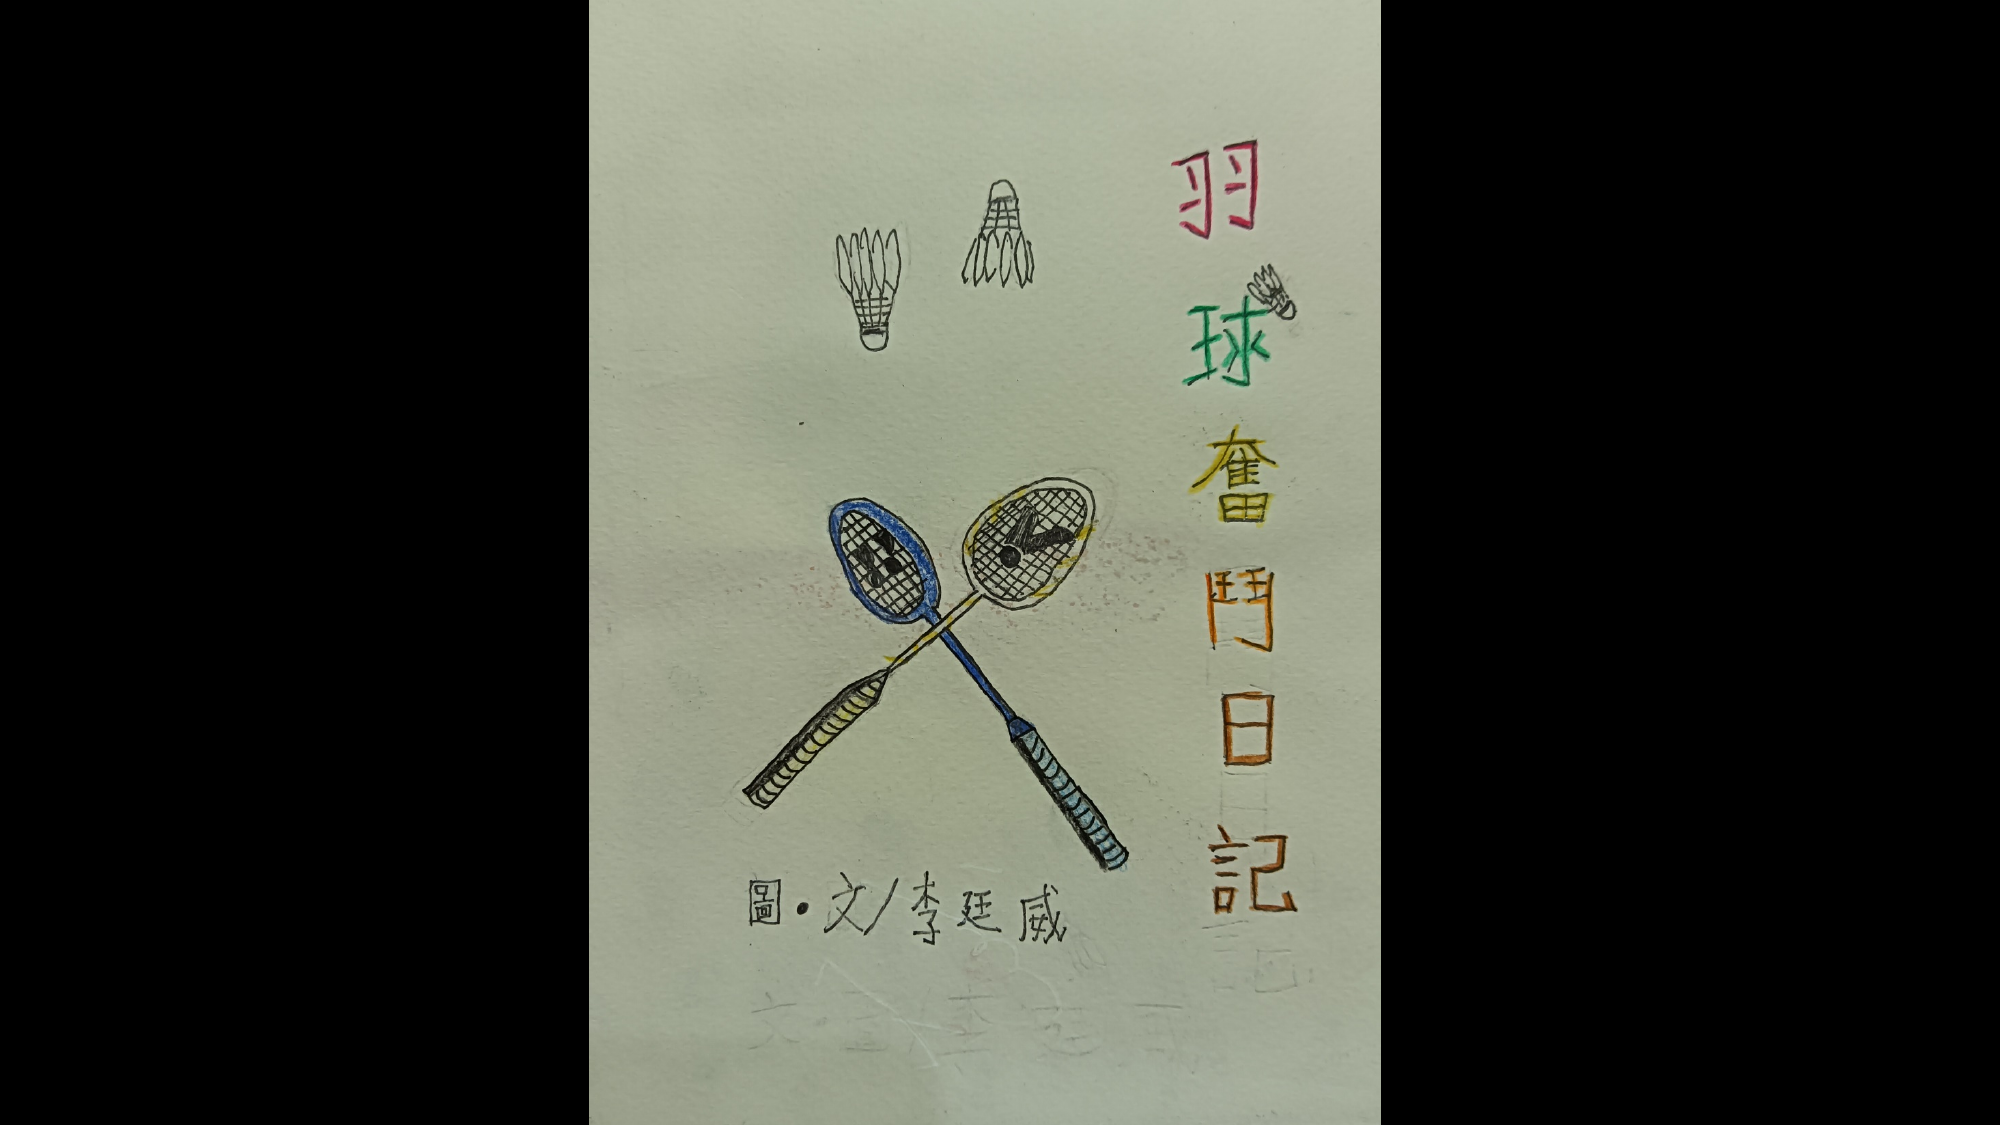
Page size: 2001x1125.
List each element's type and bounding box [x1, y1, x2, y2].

picture [588, 0, 1381, 1125]
text_box [1381, 0, 2000, 1125]
text_box [0, 0, 588, 1125]
